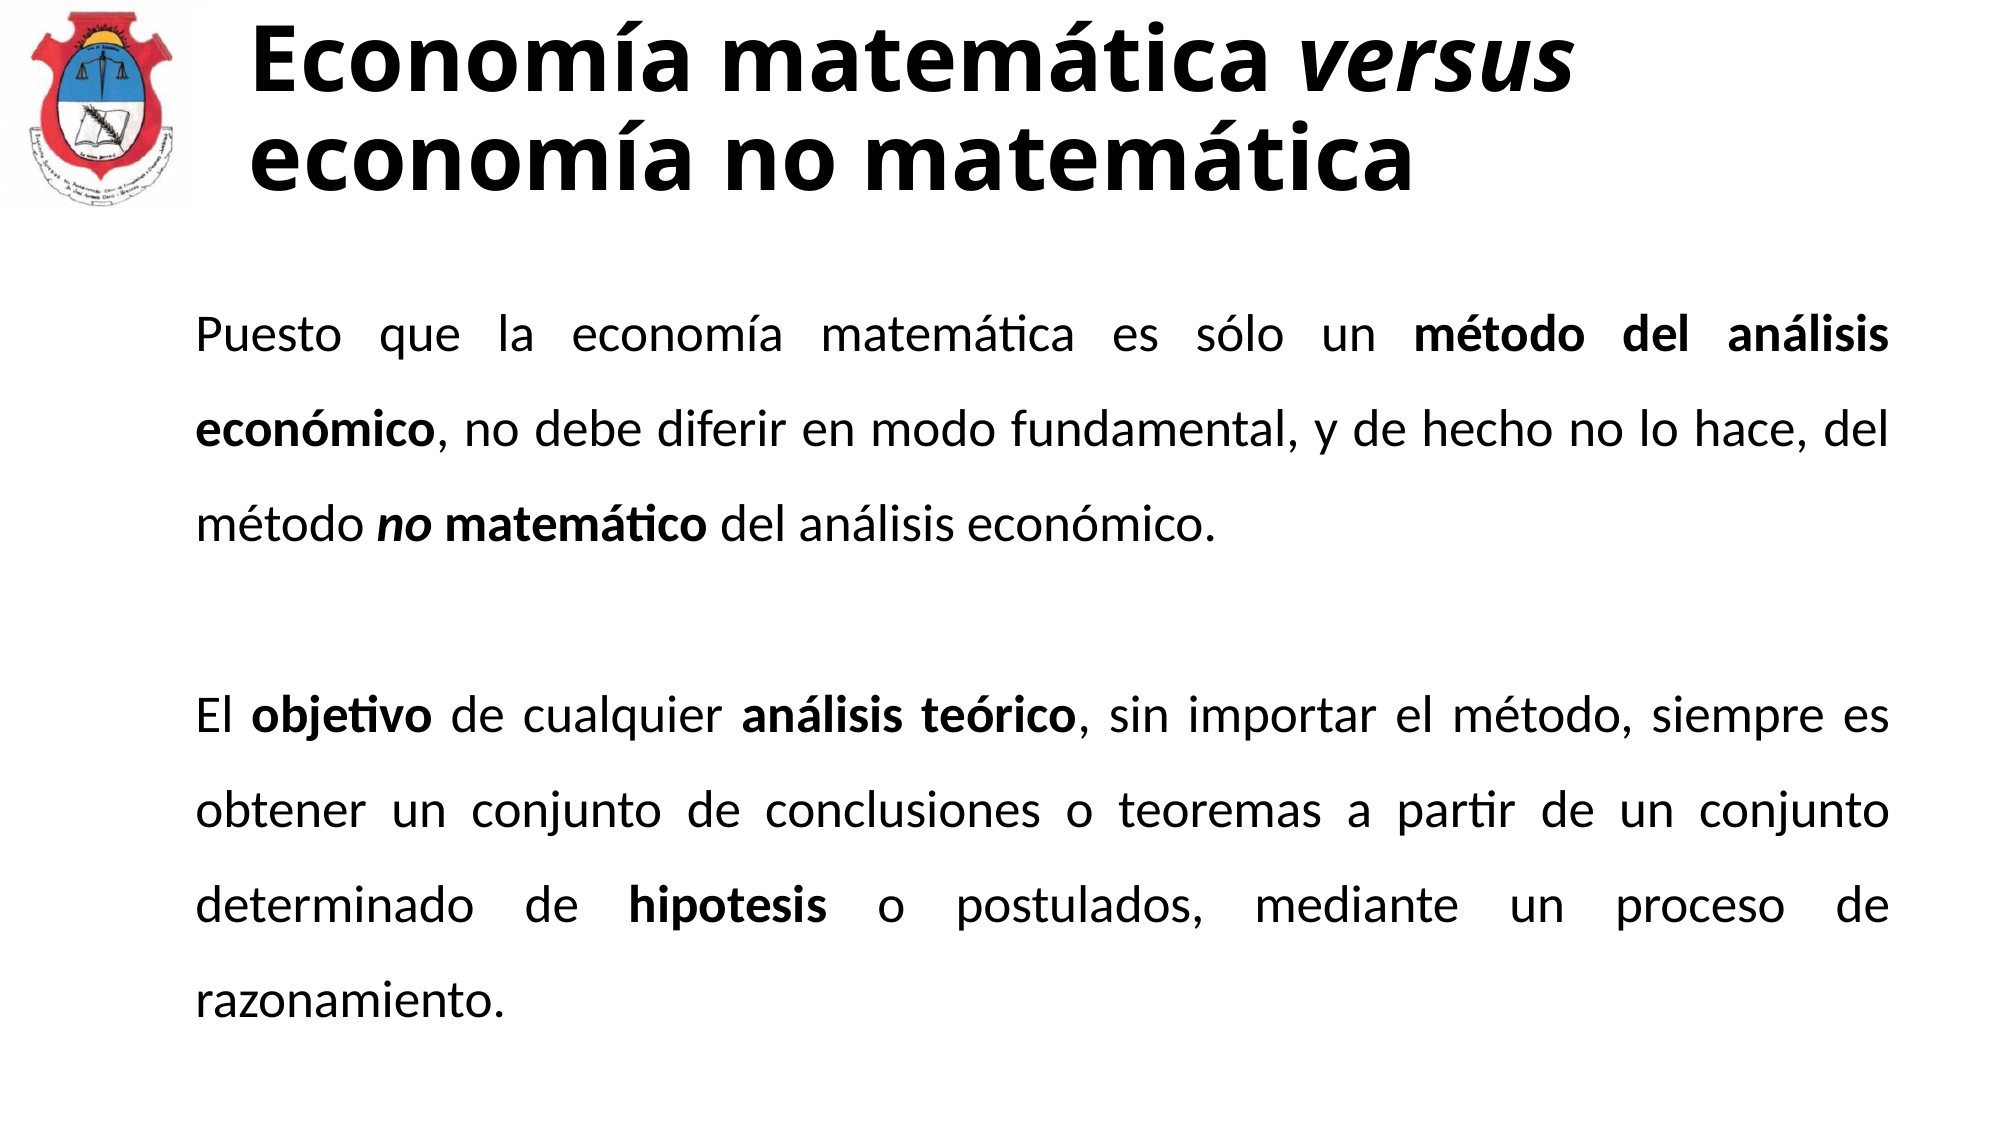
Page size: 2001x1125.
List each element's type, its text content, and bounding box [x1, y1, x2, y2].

list Puesto que la economía matemática es sólo un método del análisis económico, no debe diferir en modo fundamental, y de hecho no lo hace, del método no matemático del análisis económico. El objetivo de cualquier análisis teórico, sin importar el método, siempre es obtener un conjunto de conclusiones o teoremas a partir de un conjunto determinado de hipotesis o postulados, mediante un proceso de razonamiento. [180, 258, 1906, 1042]
picture [0, 0, 205, 218]
title Economía matemática versus economía no matemática [233, 3, 1959, 221]
